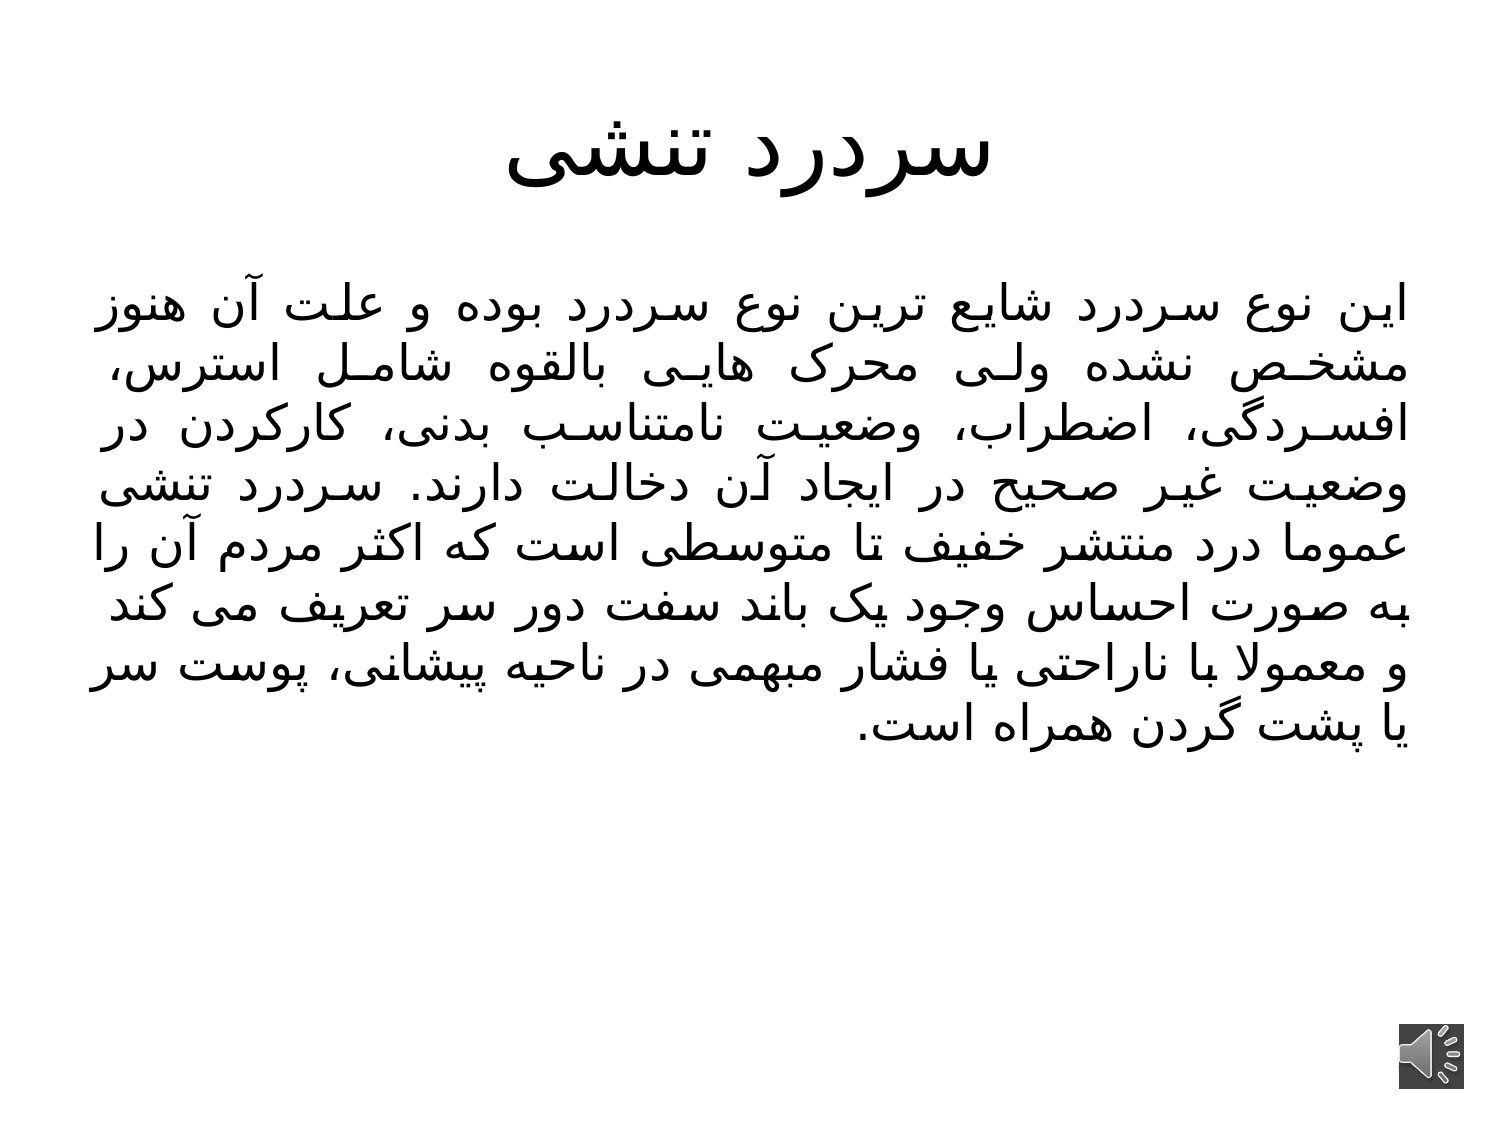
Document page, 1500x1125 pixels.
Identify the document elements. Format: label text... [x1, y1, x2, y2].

slide_number 7 [1074, 1042, 1425, 1103]
picture [1397, 1022, 1465, 1090]
list این نوع سردرد شایع ترین نوع سردرد بوده و علت آن هنوز مشخص نشده ولی محرک هایی بالقوه شامل استرس، افسردگی، اضطراب، وضعیت نامتناسب بدنی، کارکردن در وضعیت غیر صحیح در ایجاد آن دخالت دارند. سردرد تنشی عموما درد منتشر خفیف تا متوسطی است که اکثر مردم آن را به صورت احساس وجود یک باند سفت دور سر تعریف می کند و معمولا با ناراحتی یا فشار مبهمی در ناحیه پیشانی، پوست سر یا پشت گردن همراه است. [75, 262, 1425, 1005]
title سردرد تنشی [75, 45, 1425, 233]
